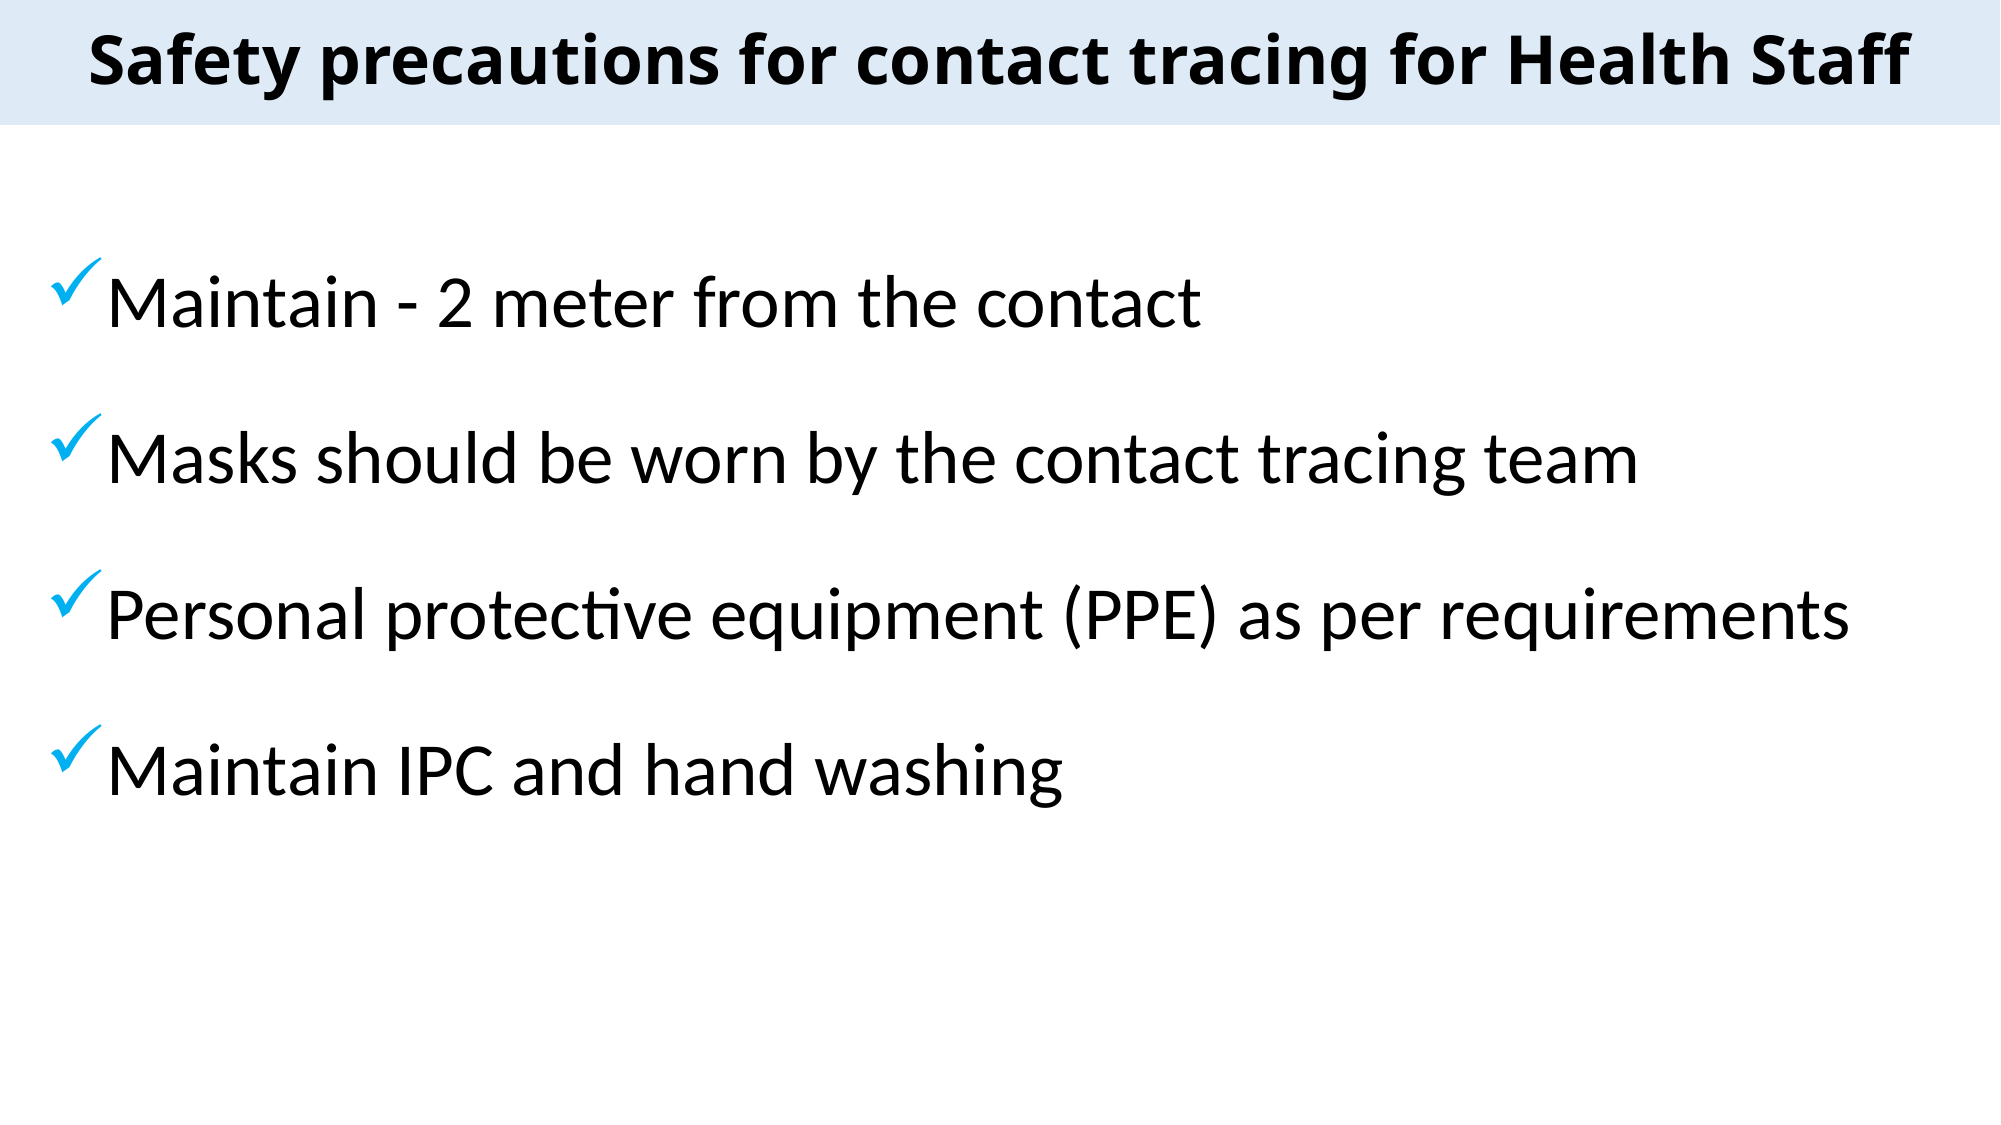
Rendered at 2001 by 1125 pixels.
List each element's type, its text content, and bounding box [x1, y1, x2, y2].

list Maintain - 2 meter from the contact Masks should be worn by the contact tracing team Personal protective equipment (PPE) as per requirements Maintain IPC and hand washing [36, 199, 1951, 1039]
title Safety precautions for contact tracing for Health Staff [0, 0, 2000, 126]
